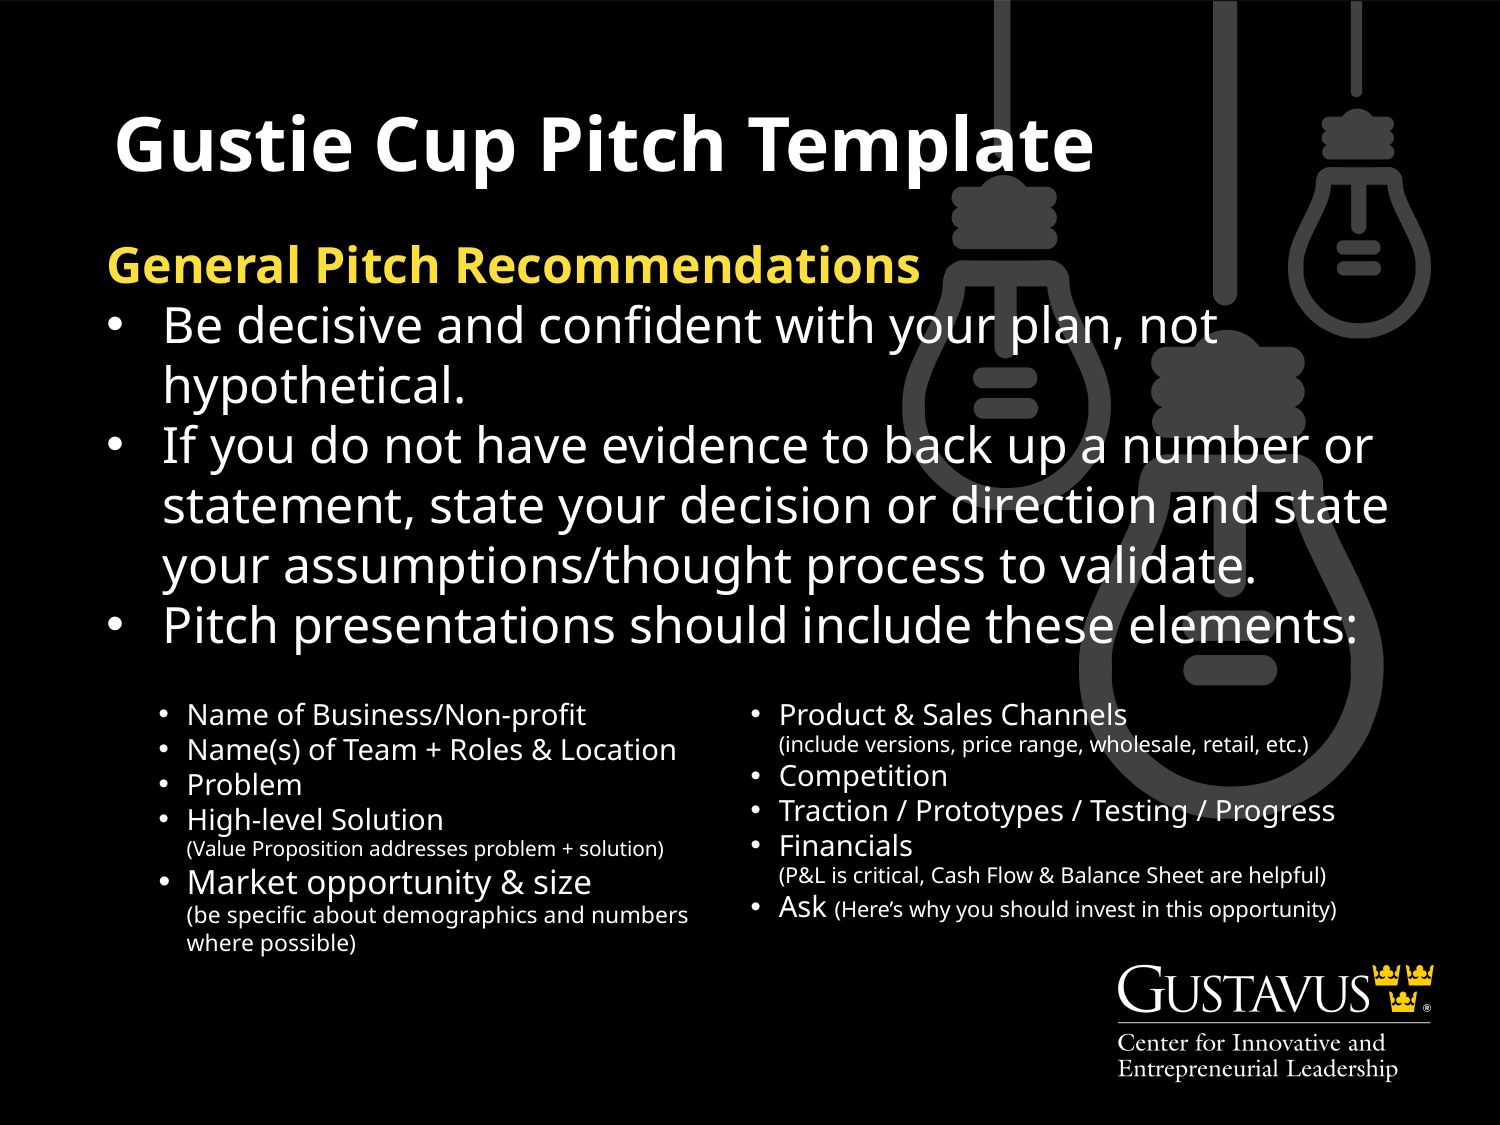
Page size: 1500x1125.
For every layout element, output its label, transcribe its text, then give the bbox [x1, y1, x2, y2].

text_box Name of Business/Non-profit Name(s) of Team + Roles & Location Problem High-level Solution (Value Proposition addresses problem + solution) Market opportunity & size (be specific about demographics and numbers where possible) [143, 688, 719, 999]
text_box Gustie Cup Pitch Template [102, 62, 1325, 225]
picture [0, 0, 1500, 1125]
text_box General Pitch Recommendations Be decisive and confident with your plan, not hypothetical. If you do not have evidence to back up a number or statement, state your decision or direction and state your assumptions/thought process to validate. Pitch presentations should include these elements: [91, 225, 1441, 771]
text_box Product & Sales Channels (include versions, price range, wholesale, retail, etc.) Competition Traction / Prototypes / Testing / Progress Financials (P&L is critical, Cash Flow & Balance Sheet are helpful) Ask (Here’s why you should invest in this opportunity) [735, 688, 1441, 966]
